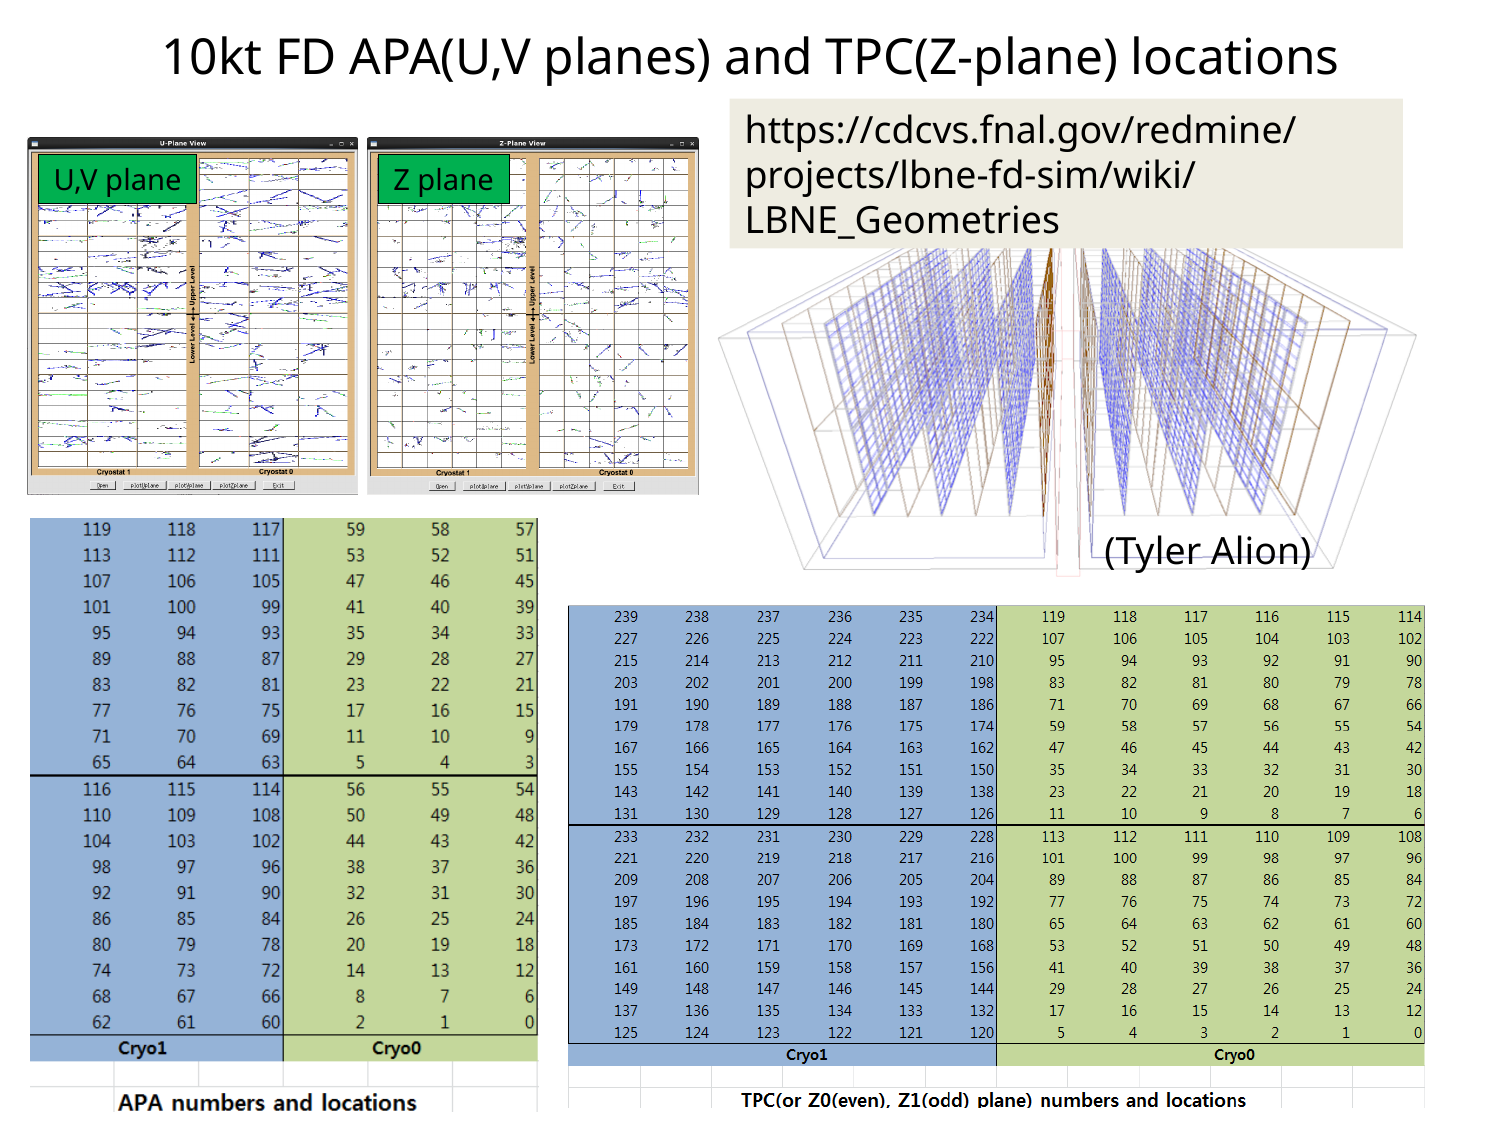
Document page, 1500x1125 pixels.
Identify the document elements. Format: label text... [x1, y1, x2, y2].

title 10kt FD APA(U,V planes) and TPC(Z-plane) locations [75, 0, 1426, 114]
picture [567, 605, 1425, 1108]
picture [367, 136, 700, 496]
picture [710, 215, 1432, 580]
text_box https://cdcvs.fnal.gov/redmine/projects/lbne-fd-sim/wiki/LBNE_Geometries [729, 98, 1403, 214]
picture [30, 518, 539, 1112]
picture [27, 136, 359, 496]
